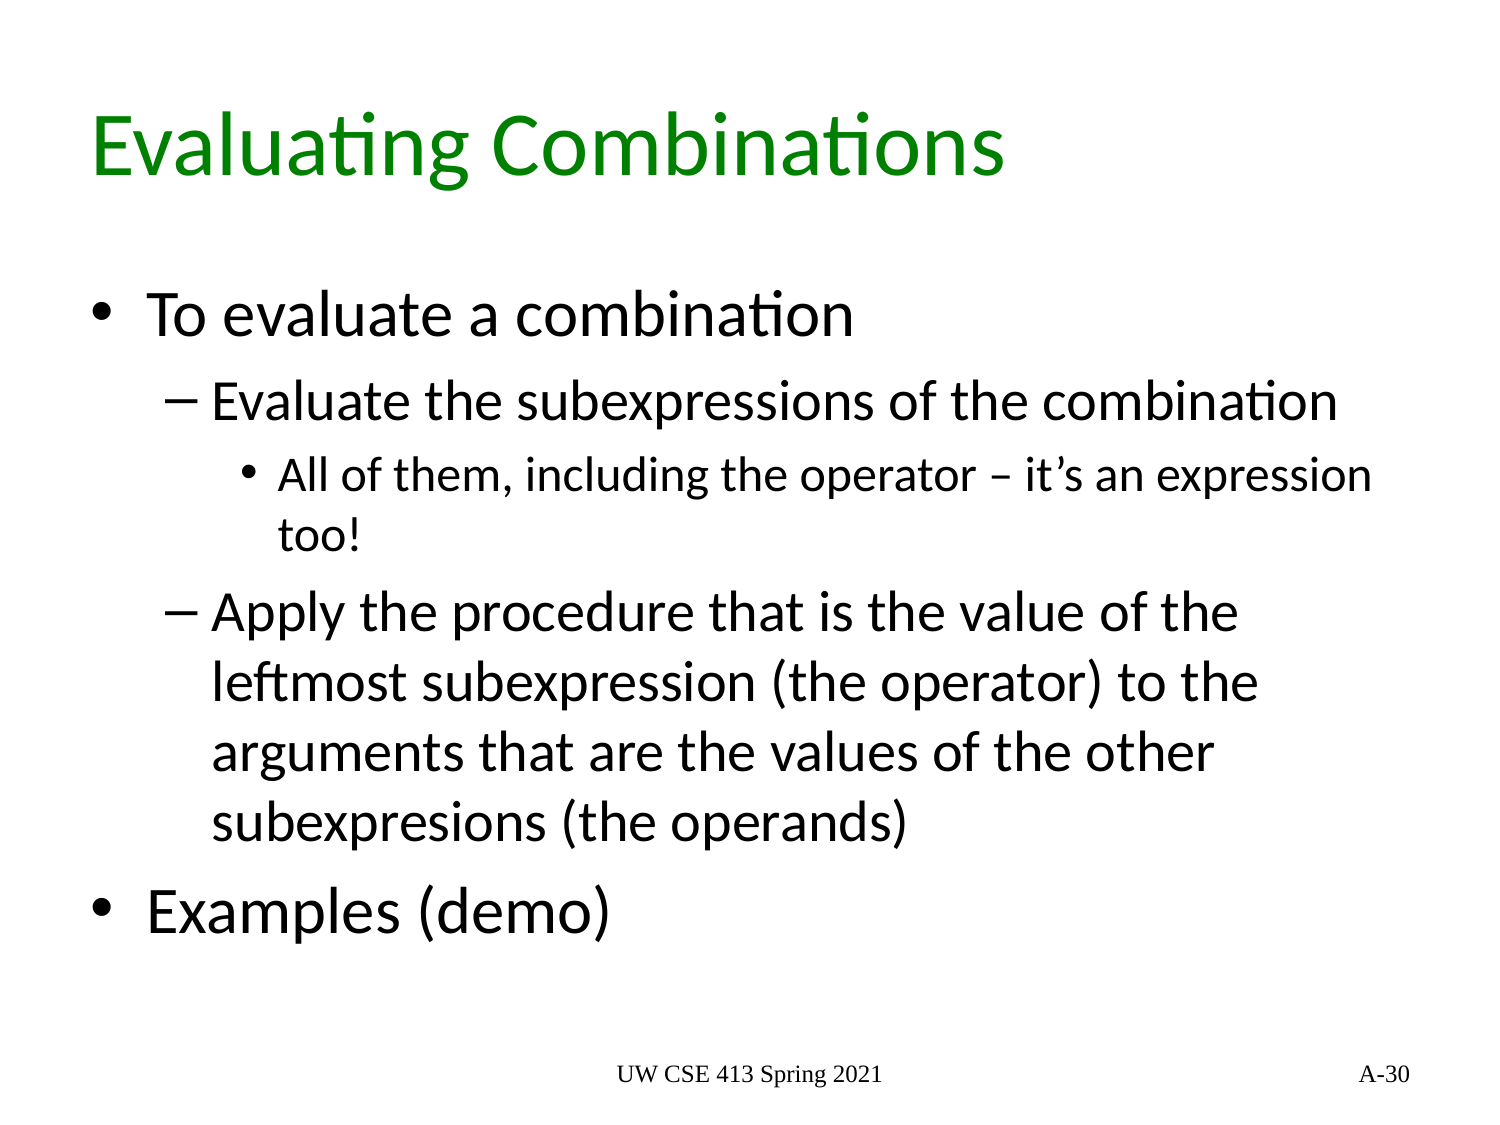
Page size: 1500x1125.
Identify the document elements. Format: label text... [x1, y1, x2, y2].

title Evaluating Combinations [75, 45, 1425, 233]
list To evaluate a combination Evaluate the subexpressions of the combination All of them, including the operator – it’s an expression too! Apply the procedure that is the value of the leftmost subexpression (the operator) to the arguments that are the values of the other subexpresions (the operands) Examples (demo) [75, 262, 1425, 1005]
footer UW CSE 413 Spring 2021 [512, 1042, 988, 1103]
slide_number 30 [1074, 1042, 1425, 1103]
